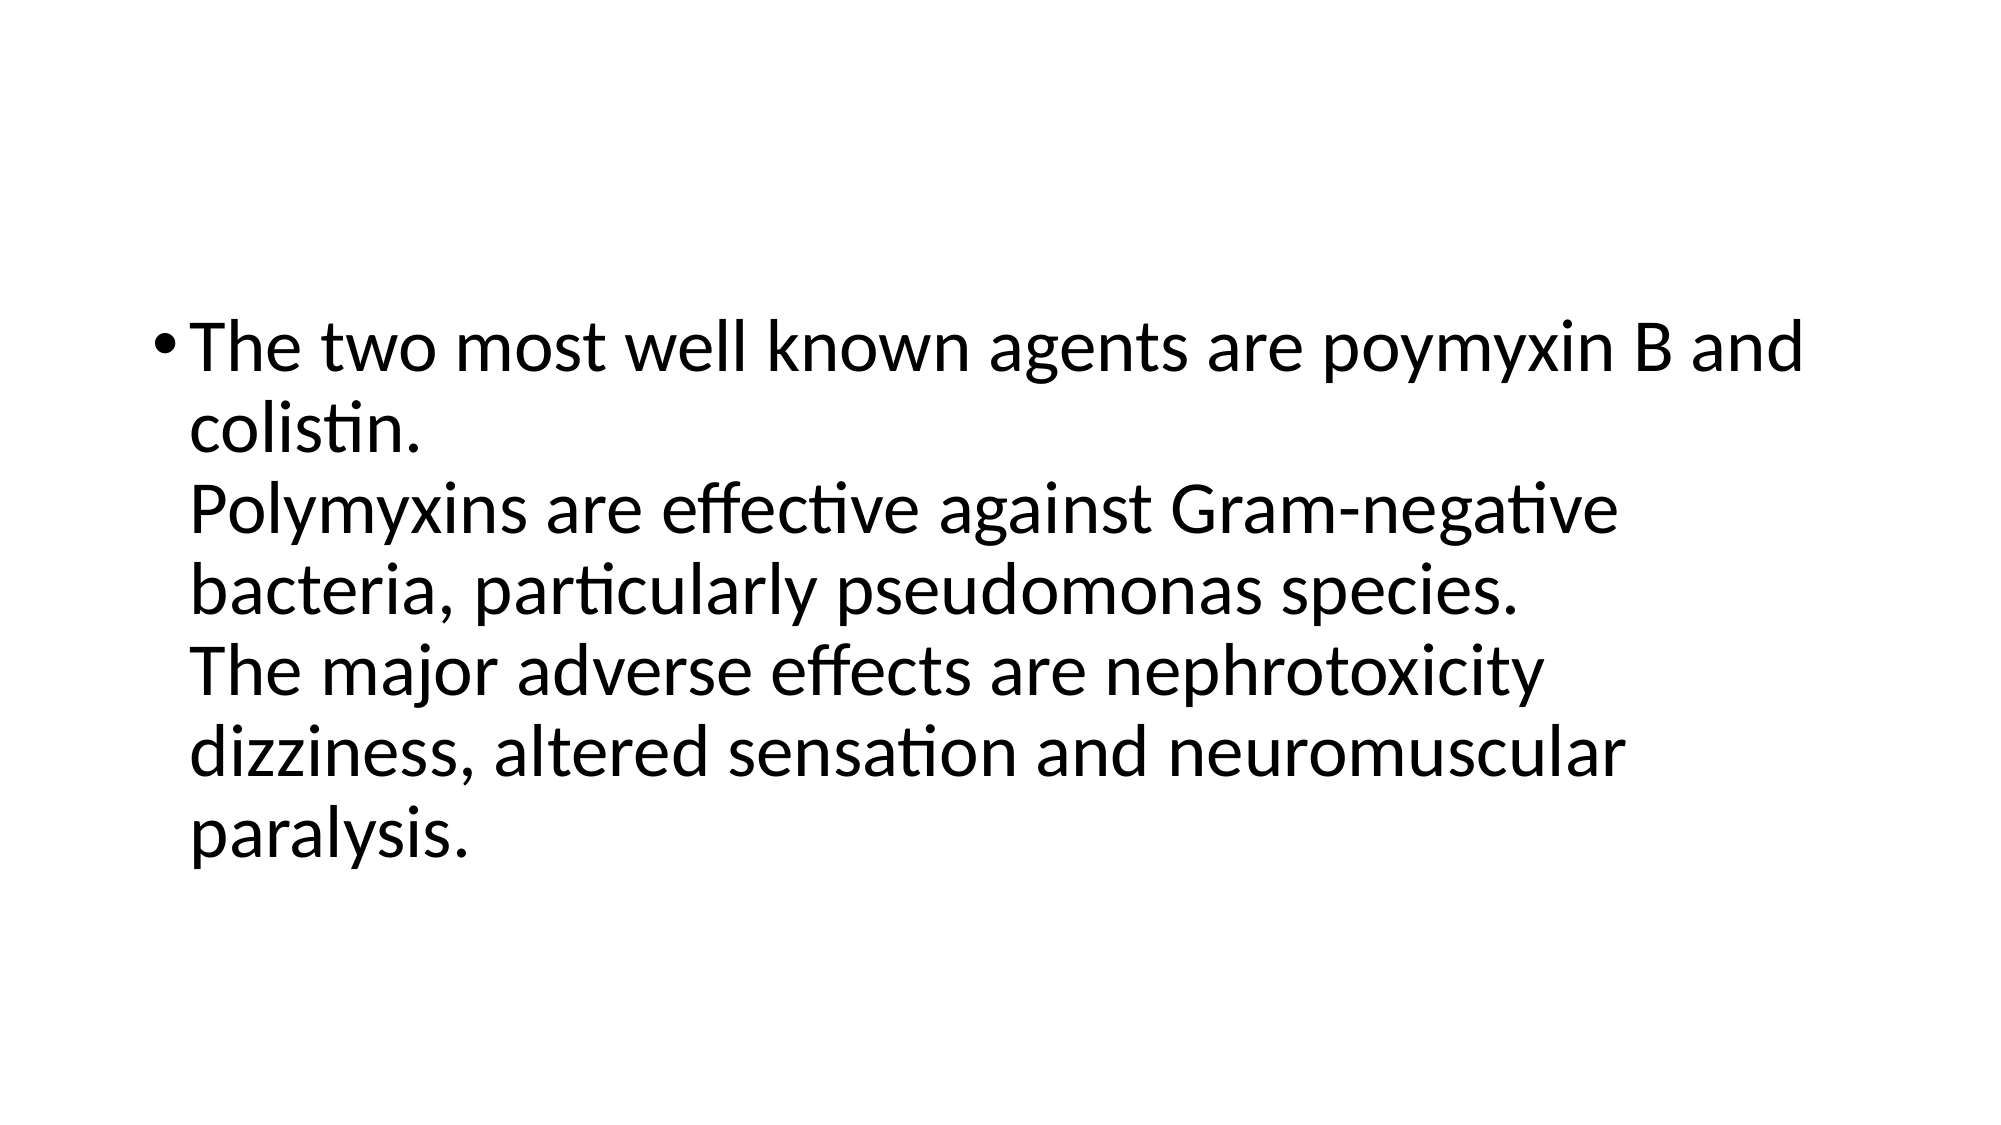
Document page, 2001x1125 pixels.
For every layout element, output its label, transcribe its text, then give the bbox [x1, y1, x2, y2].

list The two most well known agents are poymyxin B and colistin. Polymyxins are effective against Gram-negative bacteria, particularly pseudomonas species. The major adverse effects are nephrotoxicity dizziness, altered sensation and neuromuscular paralysis. [137, 299, 1863, 1014]
